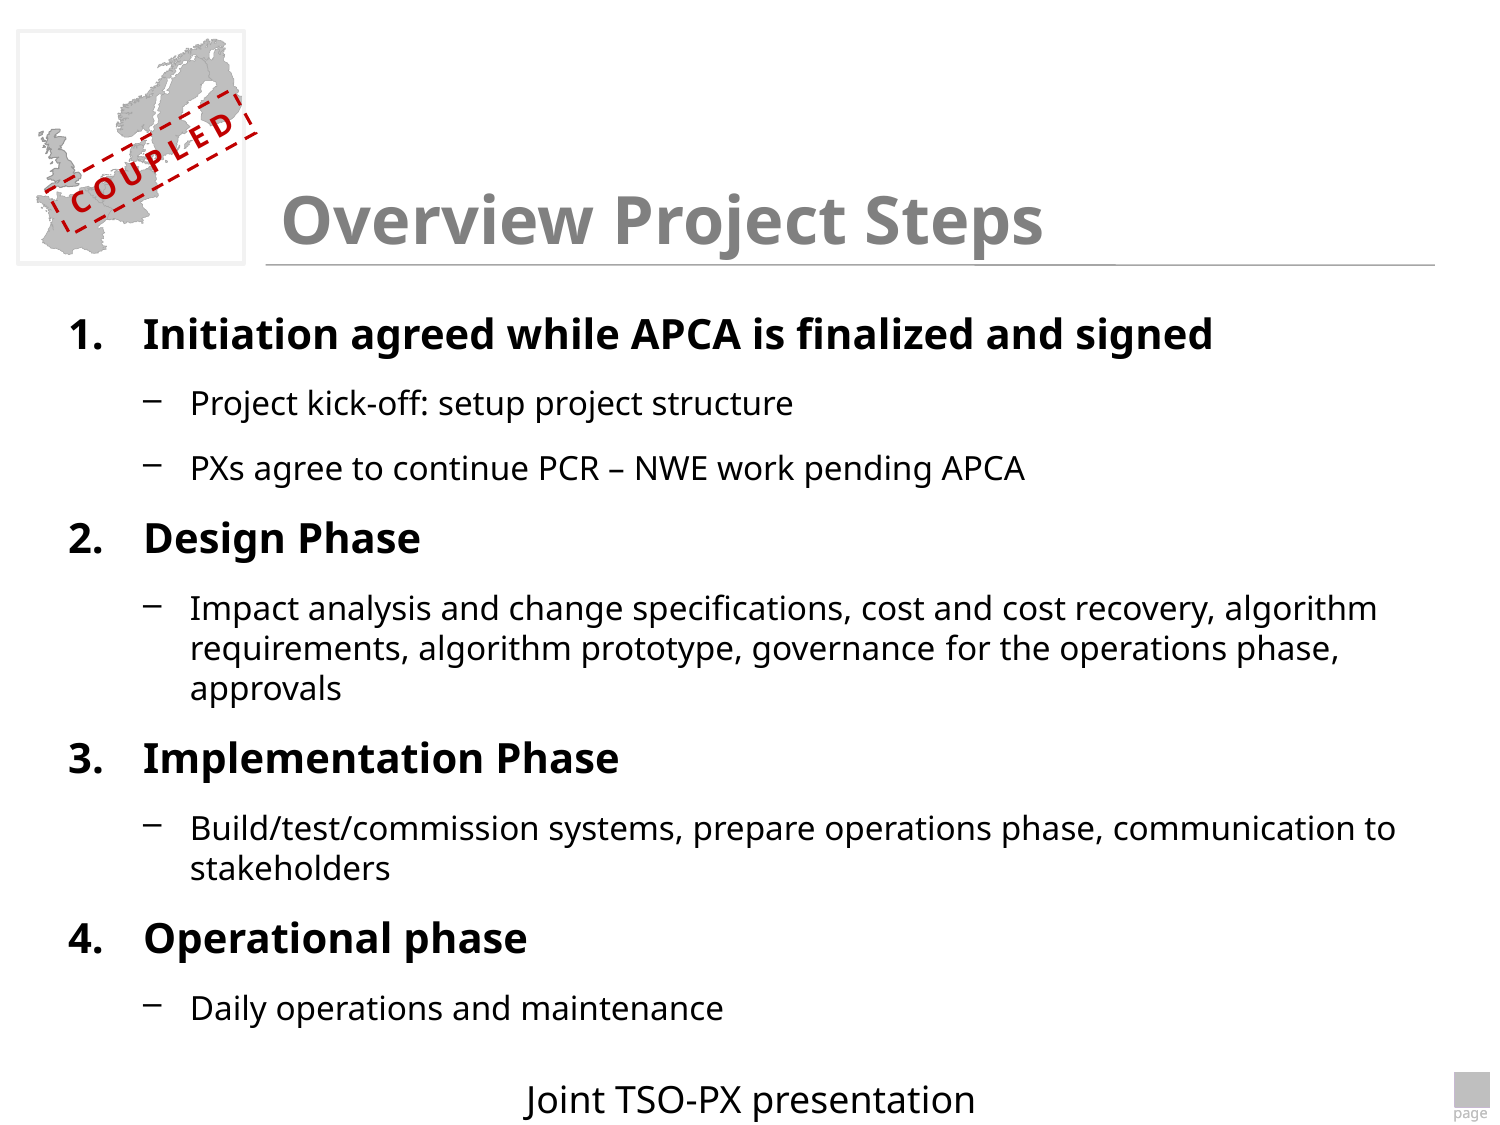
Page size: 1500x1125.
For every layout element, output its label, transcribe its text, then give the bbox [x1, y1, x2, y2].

title Overview Project Steps [265, 77, 1436, 266]
list Initiation agreed while APCA is finalized and signed Project kick-off: setup project structure PXs agree to continue PCR – NWE work pending APCA Design Phase Impact analysis and change specifications, cost and cost recovery, algorithm requirements, algorithm prototype, governance for the operations phase, approvals 3. Implementation Phase Build/test/commission systems, prepare operations phase, communication to stakeholders Operational phase Daily operations and maintenance [52, 299, 1436, 1125]
